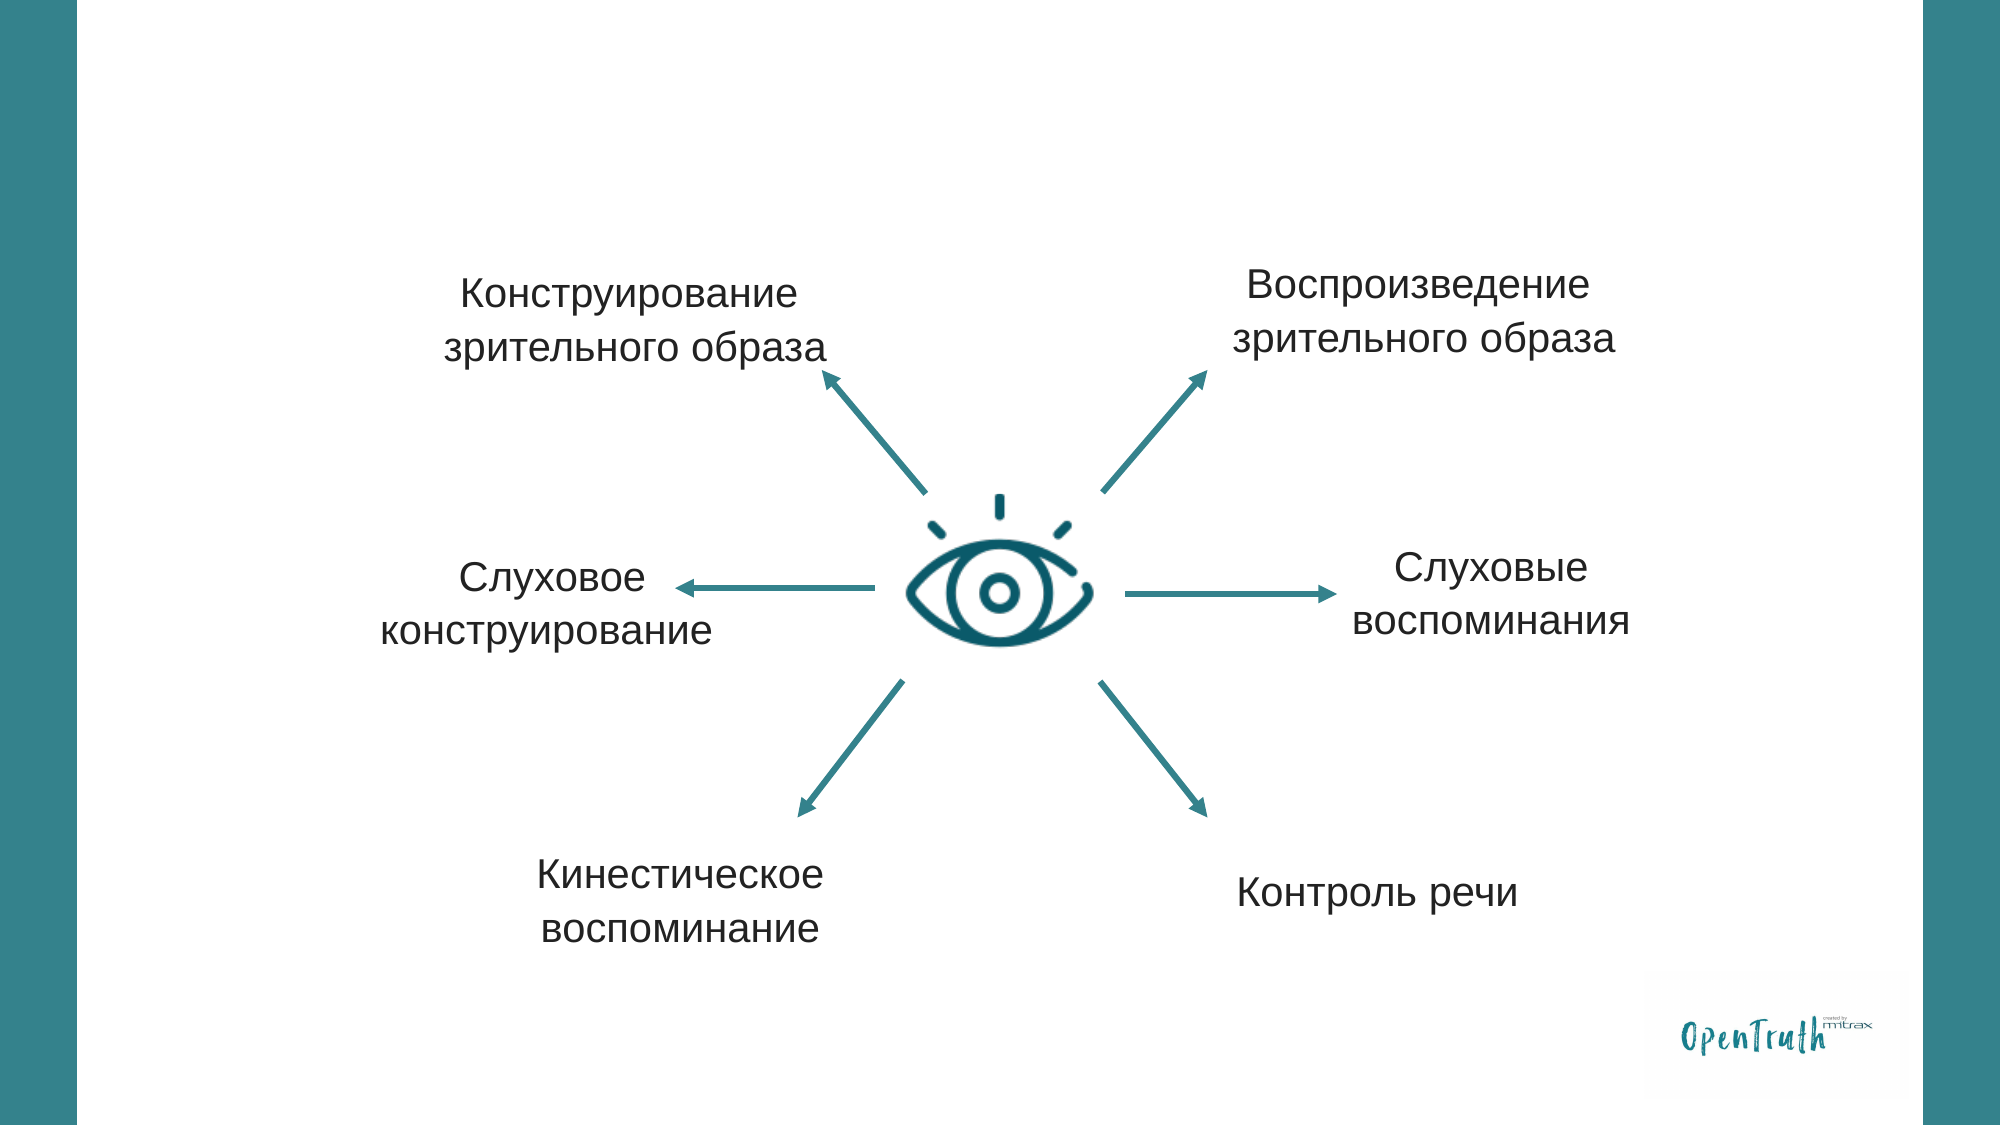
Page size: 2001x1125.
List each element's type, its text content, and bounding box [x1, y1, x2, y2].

text_box Слуховое конструирование [330, 538, 775, 661]
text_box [797, 680, 903, 818]
text_box Конструирование зрительного образа [412, 255, 858, 377]
picture [899, 493, 1100, 650]
text_box Воспроизведение зрительного образа [1201, 246, 1647, 369]
text_box Кинестическое воспоминание [457, 836, 903, 959]
text_box [1923, 0, 2000, 1125]
text_box [77, 0, 1923, 1125]
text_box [1099, 681, 1208, 818]
text_box Контроль речи [1155, 853, 1600, 922]
picture [1644, 971, 1909, 1099]
text_box [0, 0, 77, 1125]
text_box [821, 369, 926, 494]
text_box Слуховые воспоминания [1268, 528, 1714, 651]
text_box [1102, 369, 1208, 493]
